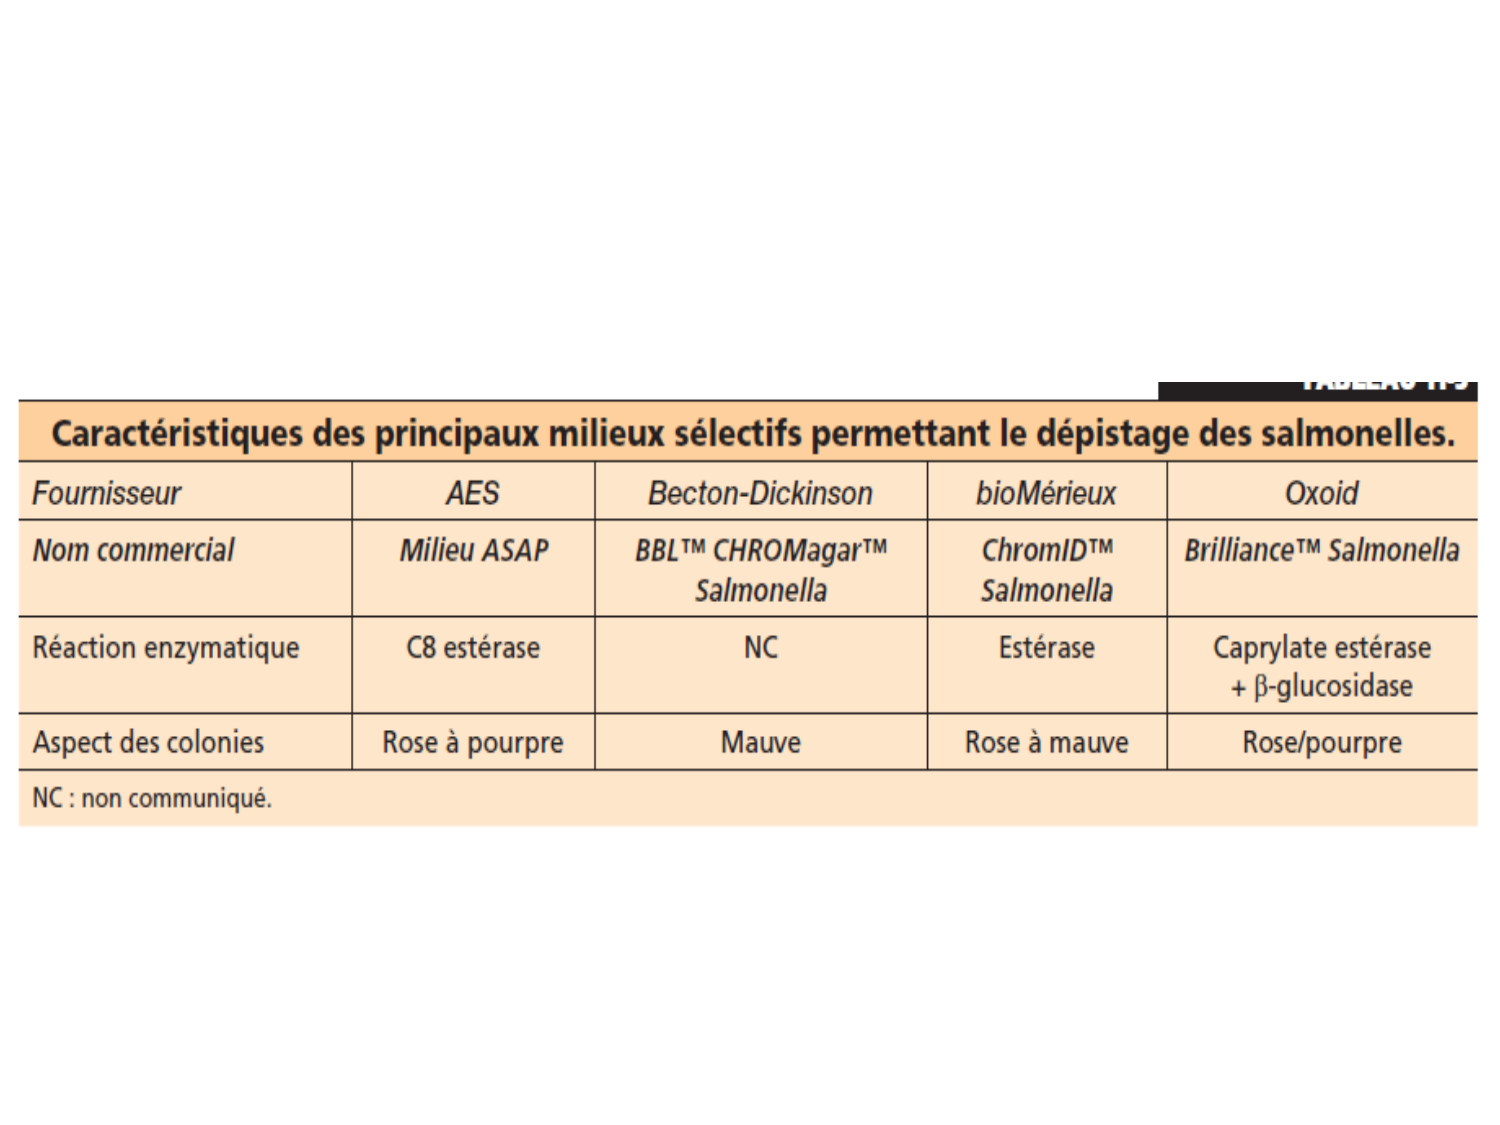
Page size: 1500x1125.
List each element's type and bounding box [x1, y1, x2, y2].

picture [6, 382, 1483, 847]
